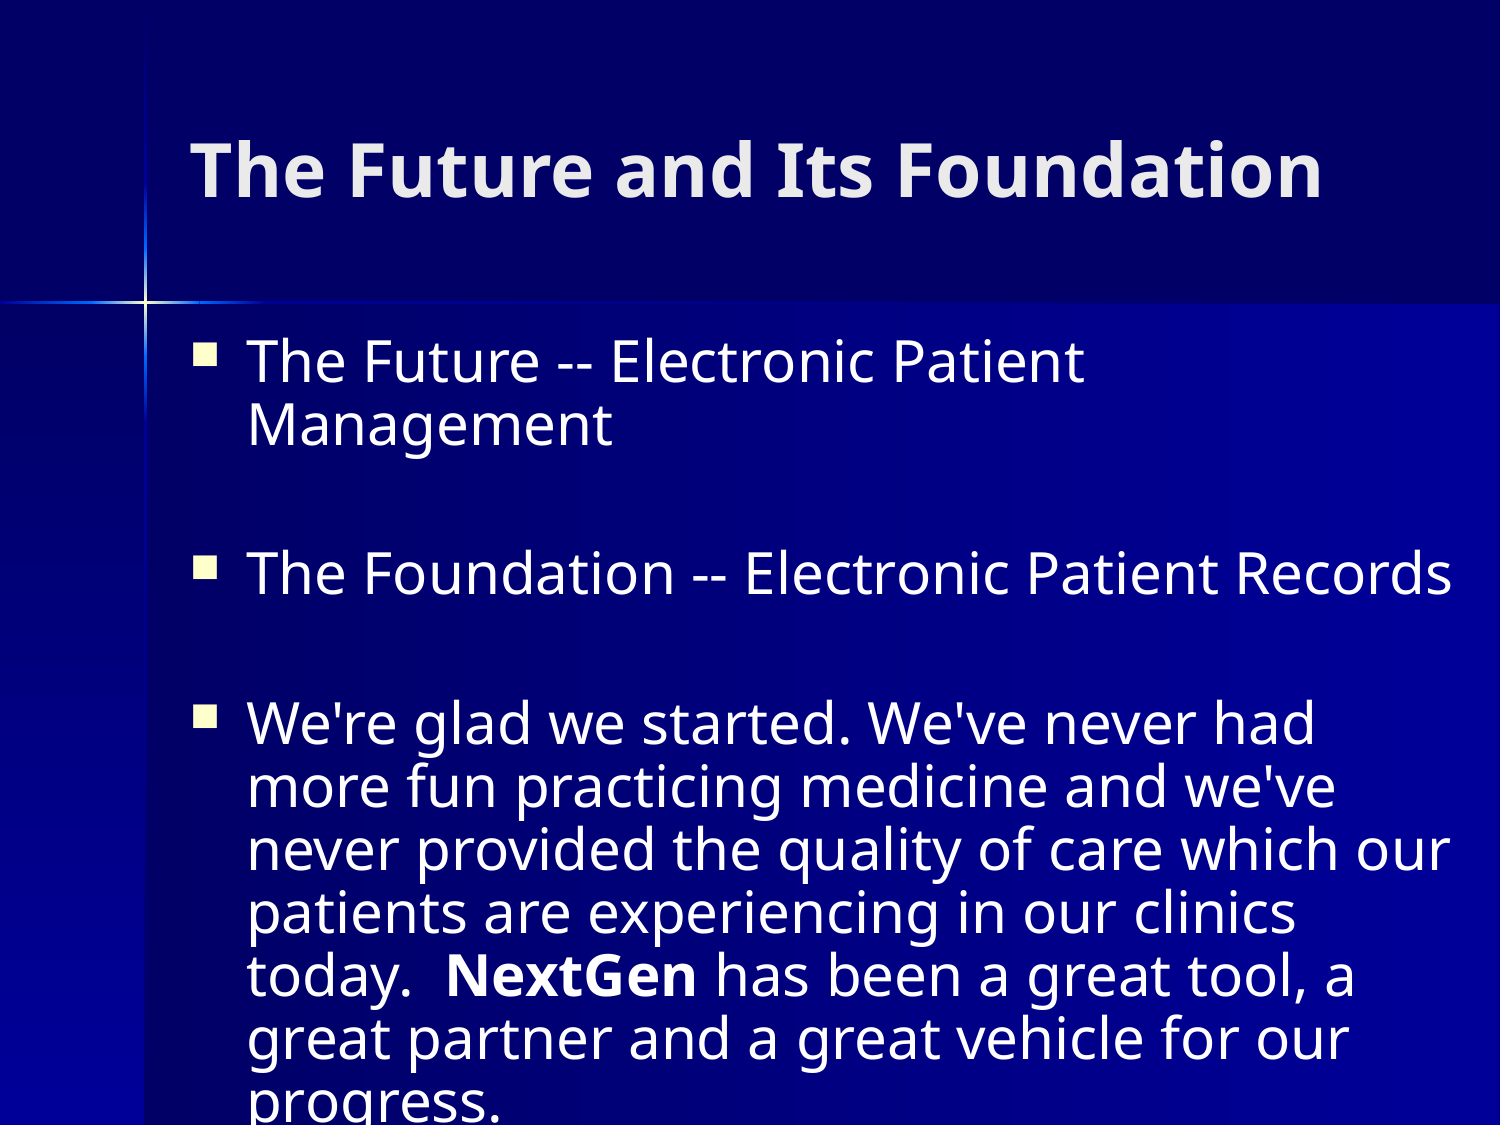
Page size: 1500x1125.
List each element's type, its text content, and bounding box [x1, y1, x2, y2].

title The Future and Its Foundation [174, 49, 1413, 286]
list The Future -- Electronic Patient Management The Foundation -- Electronic Patient Records We're glad we started. We've never had more fun practicing medicine and we've never provided the quality of care which our patients are experiencing in our clinics today. NextGen has been a great tool, a great partner and a great vehicle for our progress. [174, 324, 1476, 1101]
